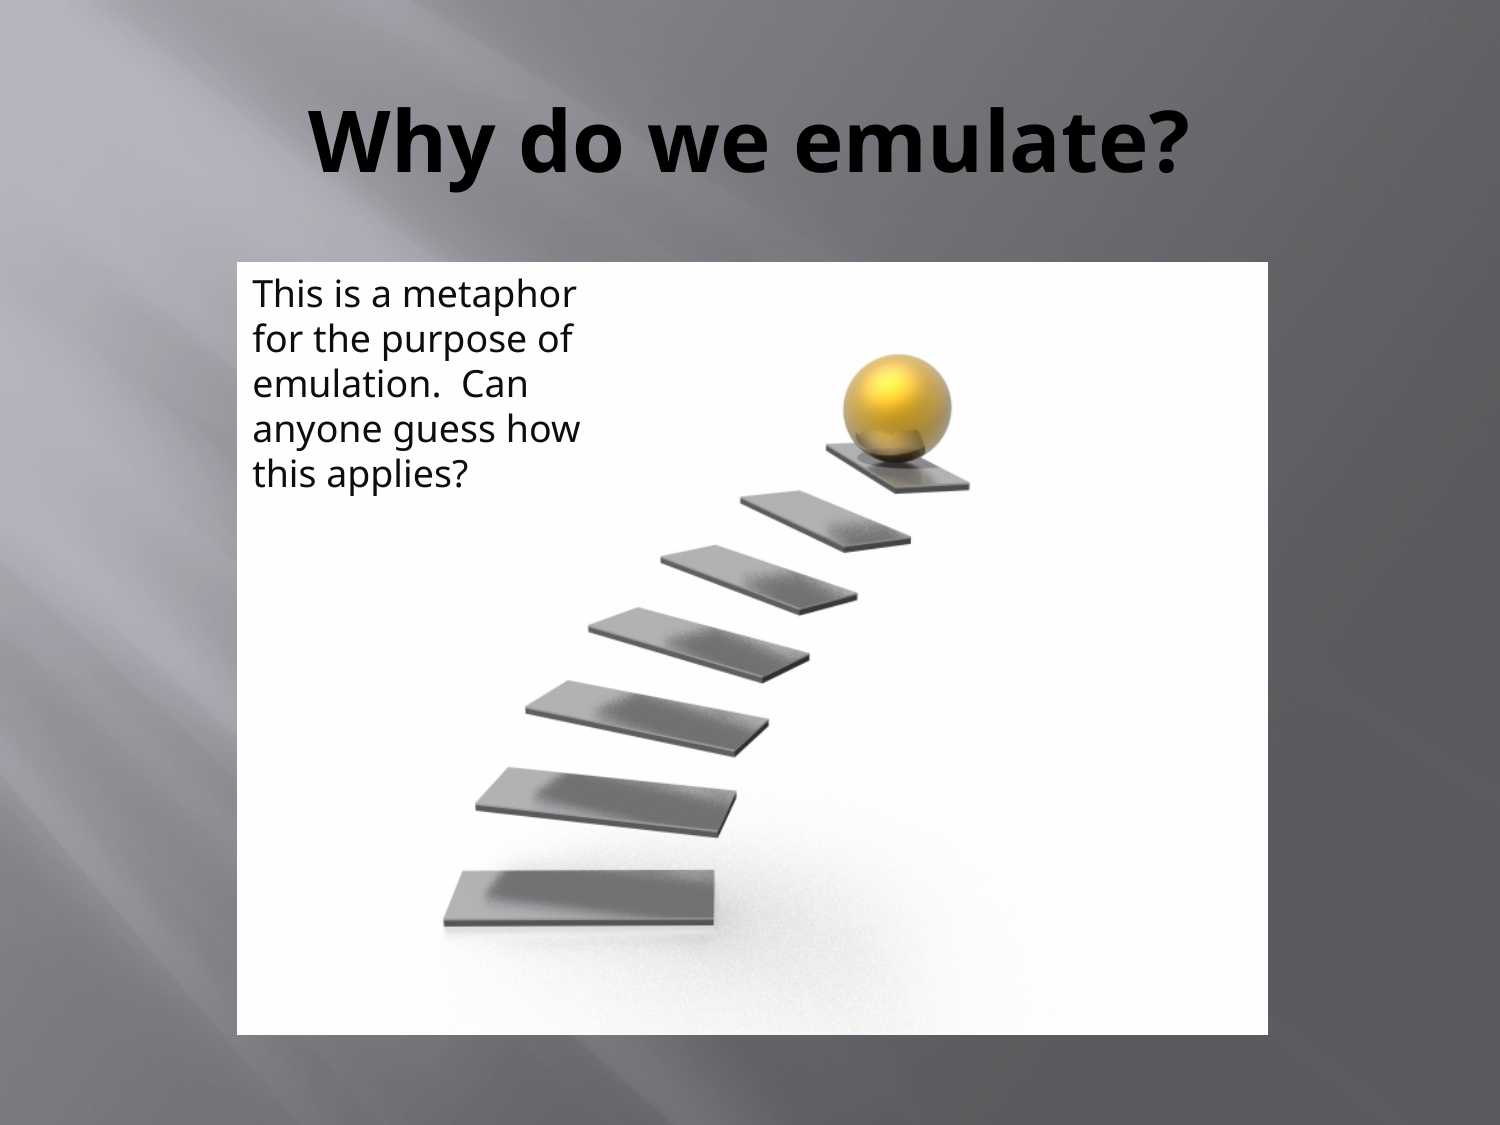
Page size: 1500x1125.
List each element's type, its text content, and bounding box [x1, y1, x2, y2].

title Why do we emulate? [75, 45, 1425, 233]
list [237, 262, 1268, 1036]
